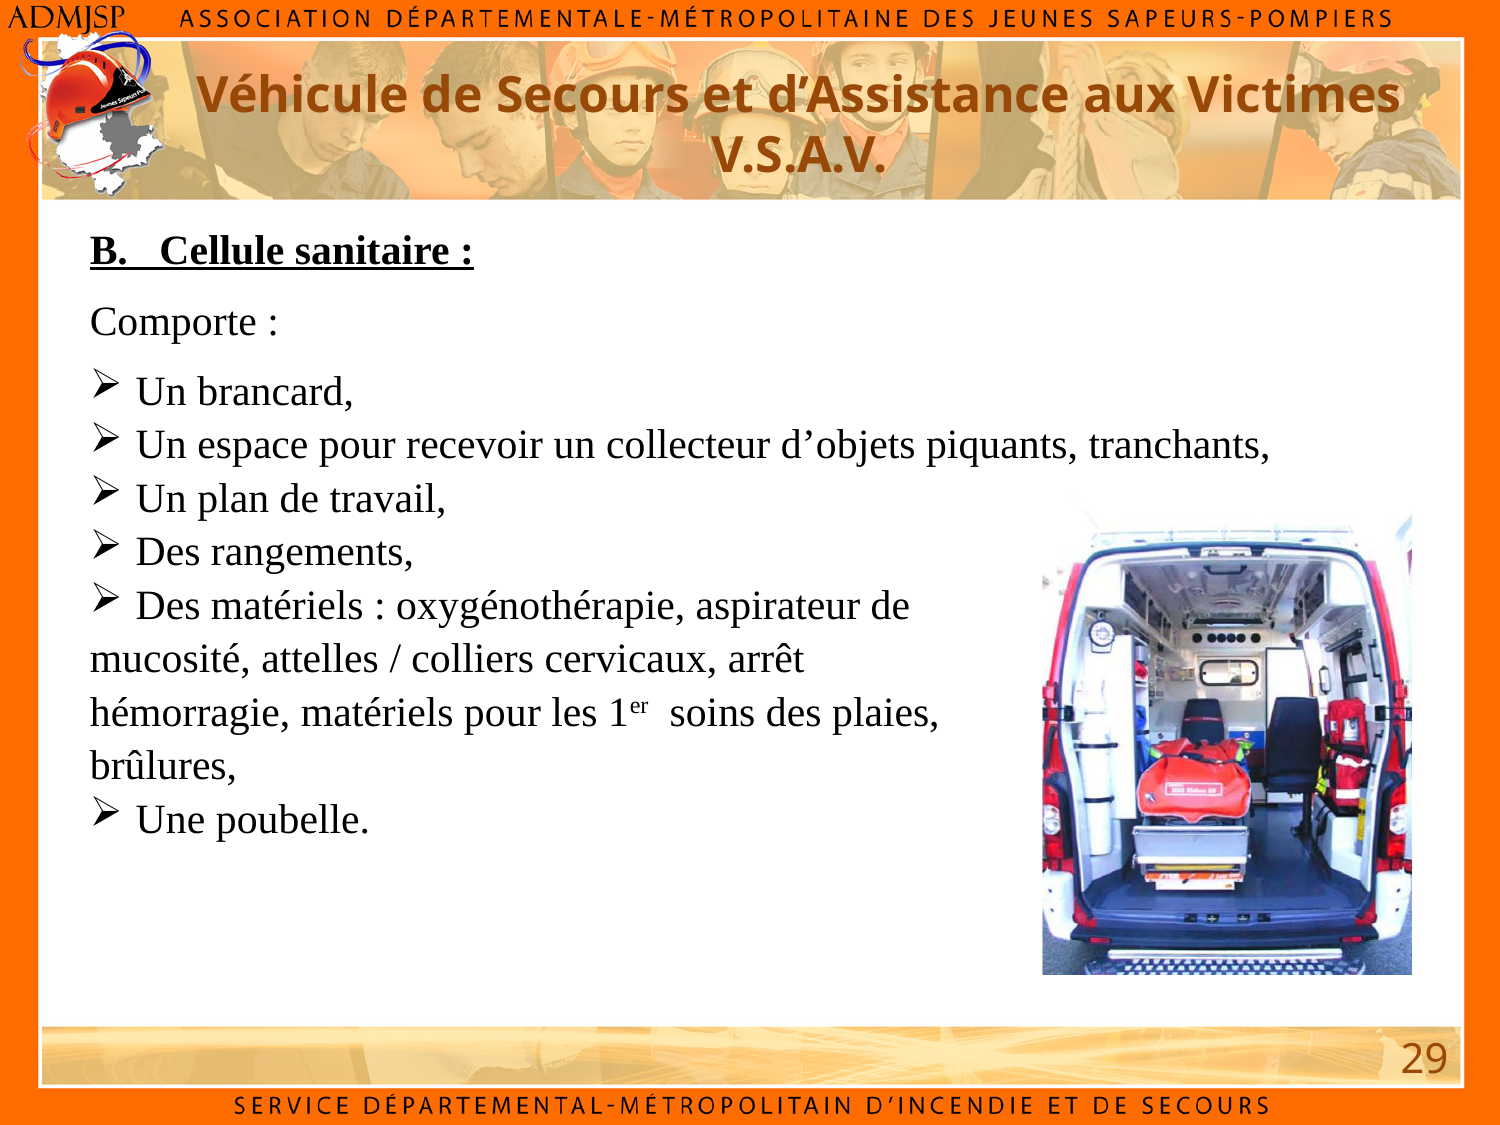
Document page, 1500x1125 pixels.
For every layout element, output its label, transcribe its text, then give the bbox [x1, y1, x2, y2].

text_box B. Cellule sanitaire : Comporte : Un brancard, Un espace pour recevoir un collecteur d’objets piquants, tranchants, Un plan de travail, Des rangements, Des matériels : oxygénothérapie, aspirateur de mucosité, attelles / colliers cervicaux, arrêt hémorragie, matériels pour les 1er soins des plaies, brûlures, Une poubelle. [75, 212, 1400, 849]
picture [0, 0, 1500, 1125]
title Véhicule de Secours et d’Assistance aux Victimes V.S.A.V. [135, 45, 1464, 200]
text_box 29 [1113, 1029, 1464, 1090]
